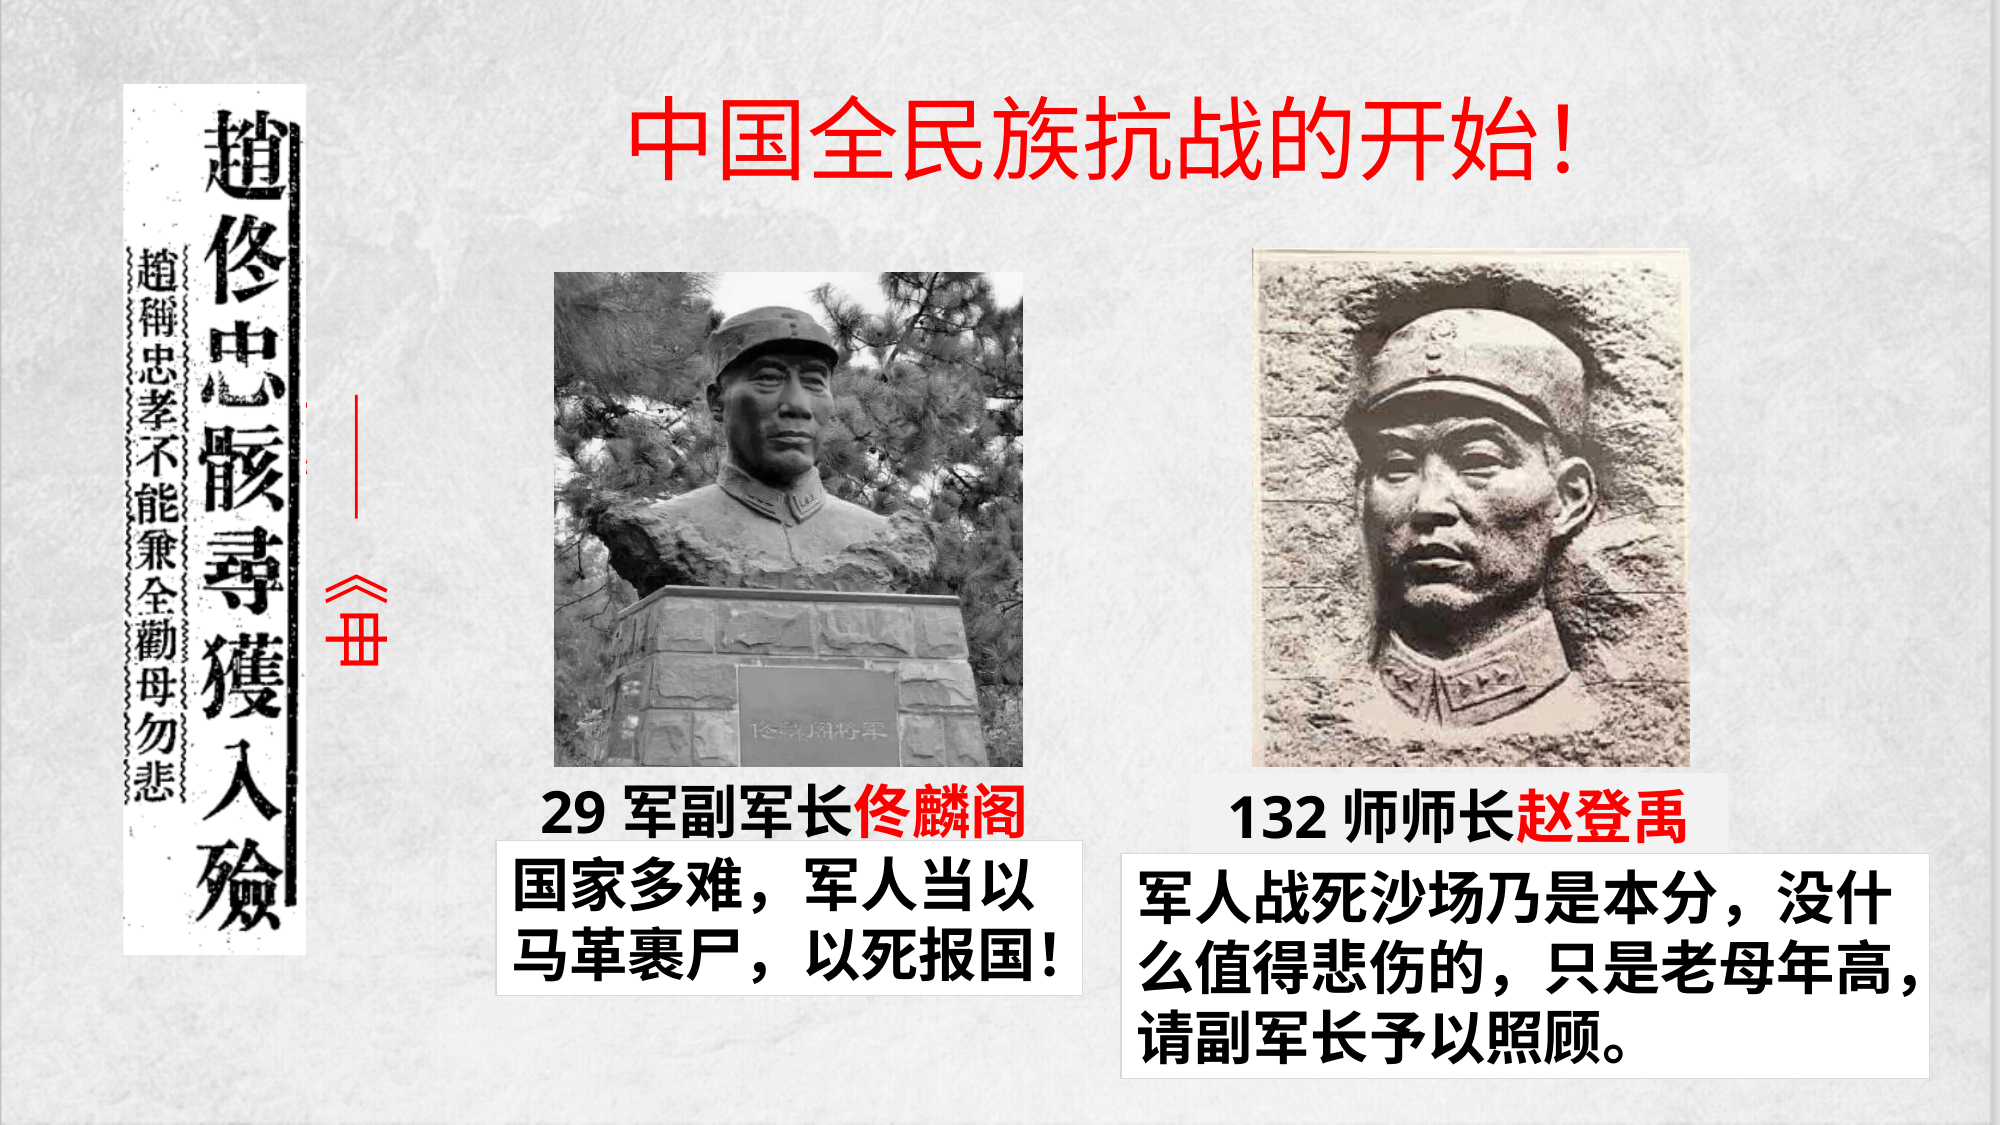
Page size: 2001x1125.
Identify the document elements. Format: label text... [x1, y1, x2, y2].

text_box 国家多难，军人当以马革裹尸，以死报国！ [496, 840, 1083, 996]
text_box 军人战死沙场乃是本分，没什么值得悲伤的，只是老母年高，请副军长予以照顾。 [1121, 853, 1930, 1079]
text_box 132师师长赵登禹 [1190, 772, 1729, 853]
text_box ——《申报》1937.7.31 [294, 375, 405, 1106]
picture [554, 272, 1025, 767]
text_box 29军副军长佟麟阁 [499, 767, 1070, 840]
picture [123, 84, 306, 955]
text_box 中国全民族抗战的开始！ [568, 74, 1597, 200]
picture [1252, 248, 1690, 767]
